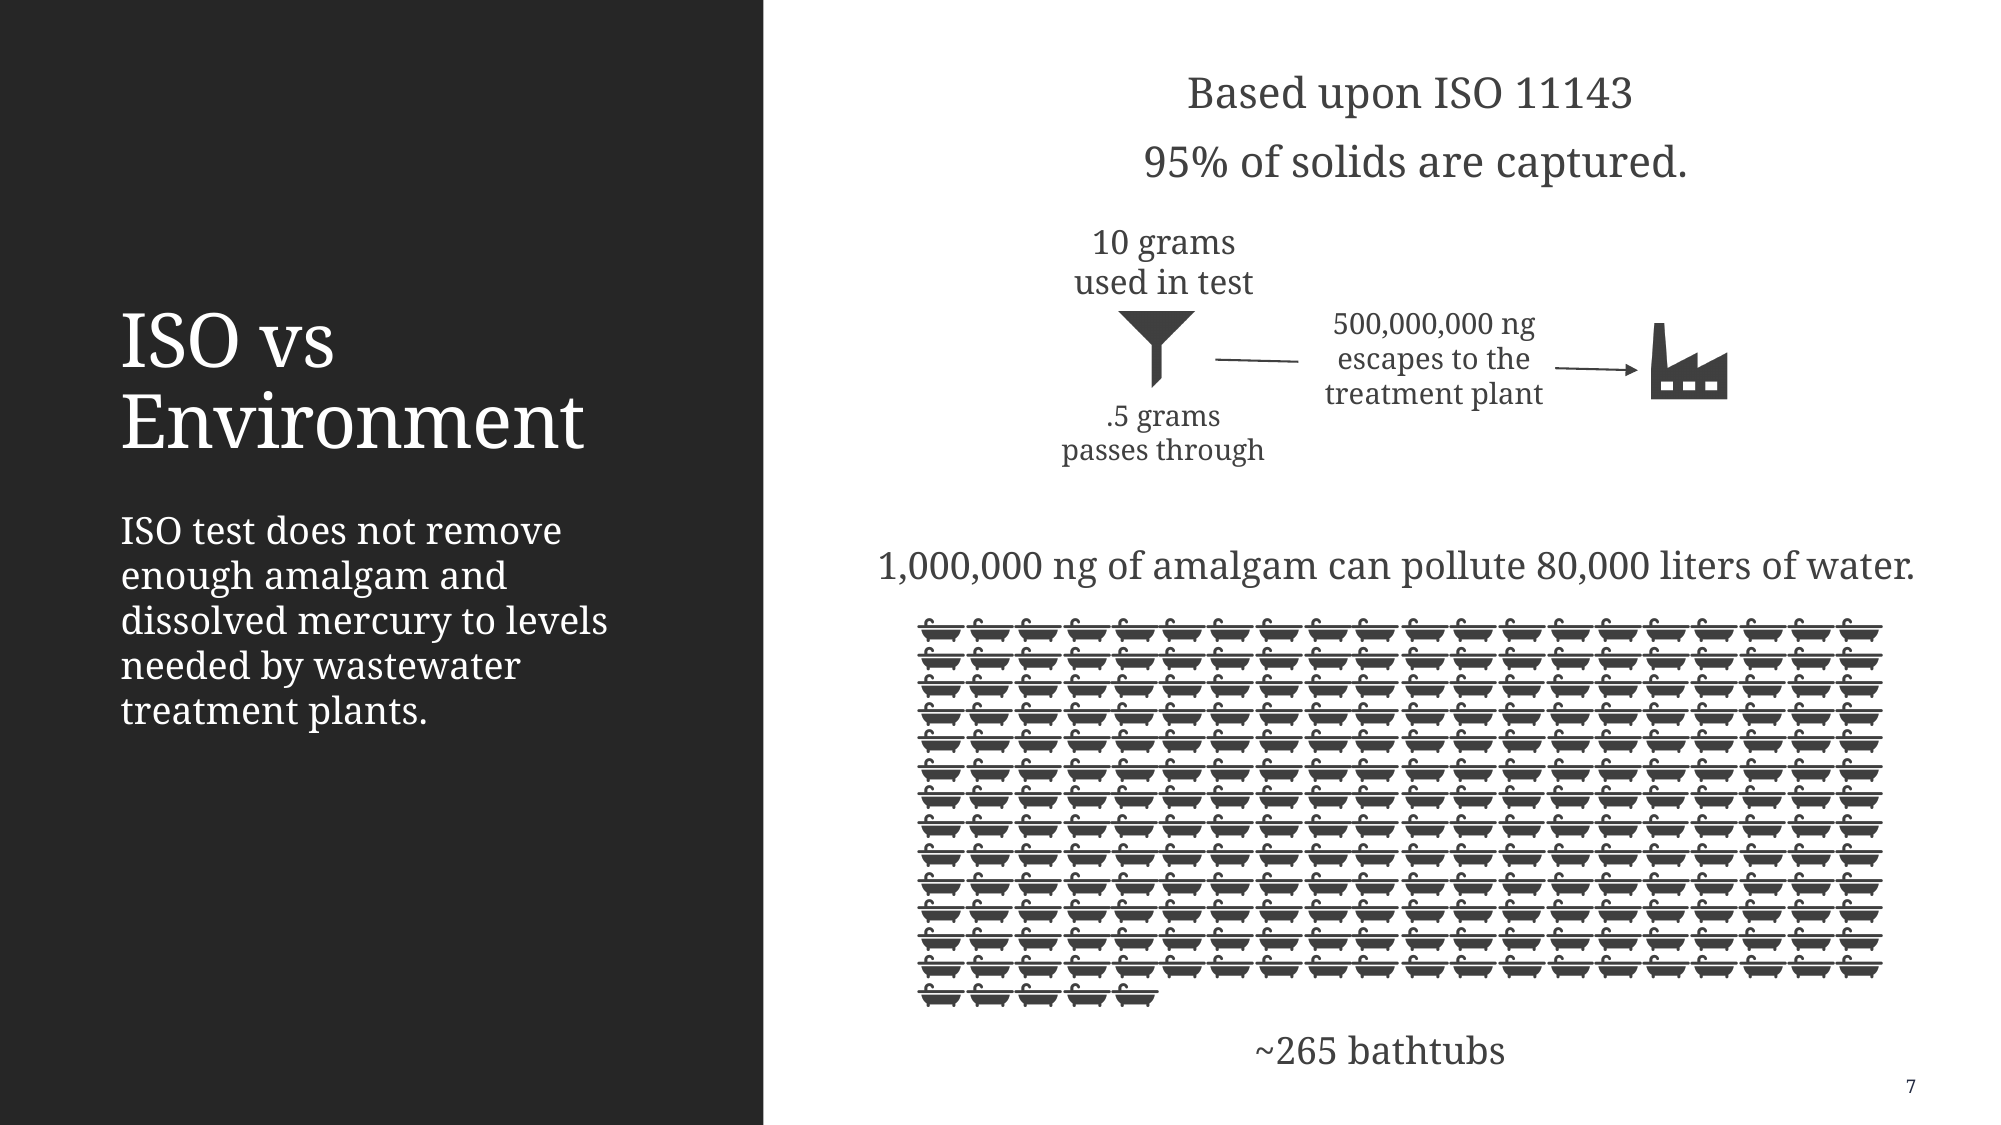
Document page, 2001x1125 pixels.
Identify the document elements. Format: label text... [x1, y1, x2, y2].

text_box 500,000,000 ng escapes to the treatment plant [1298, 297, 1556, 356]
list Based upon ISO 11143 95% of solids are captured. [999, 58, 1818, 194]
text_box 10 grams used in test [1047, 213, 1266, 319]
picture [1103, 295, 1210, 402]
text_box .5 grams passes through [1048, 390, 1267, 496]
text_box ~265 bathtubs [1195, 1019, 1550, 1098]
slide_number 7 [1803, 1057, 1932, 1118]
text_box 500,000,000 ng escapes to the treatment plant [1298, 378, 1556, 433]
title ISO vs Environment [105, 128, 683, 473]
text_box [1214, 359, 1632, 371]
list ISO test does not remove enough amalgam and dissolved mercury to levels needed by wastewater treatment plants. [105, 499, 683, 1002]
picture [1635, 308, 1742, 415]
text_box 1,000,000 ng of amalgam can pollute 80,000 liters of water. [862, 535, 1932, 595]
picture [913, 601, 1887, 1024]
